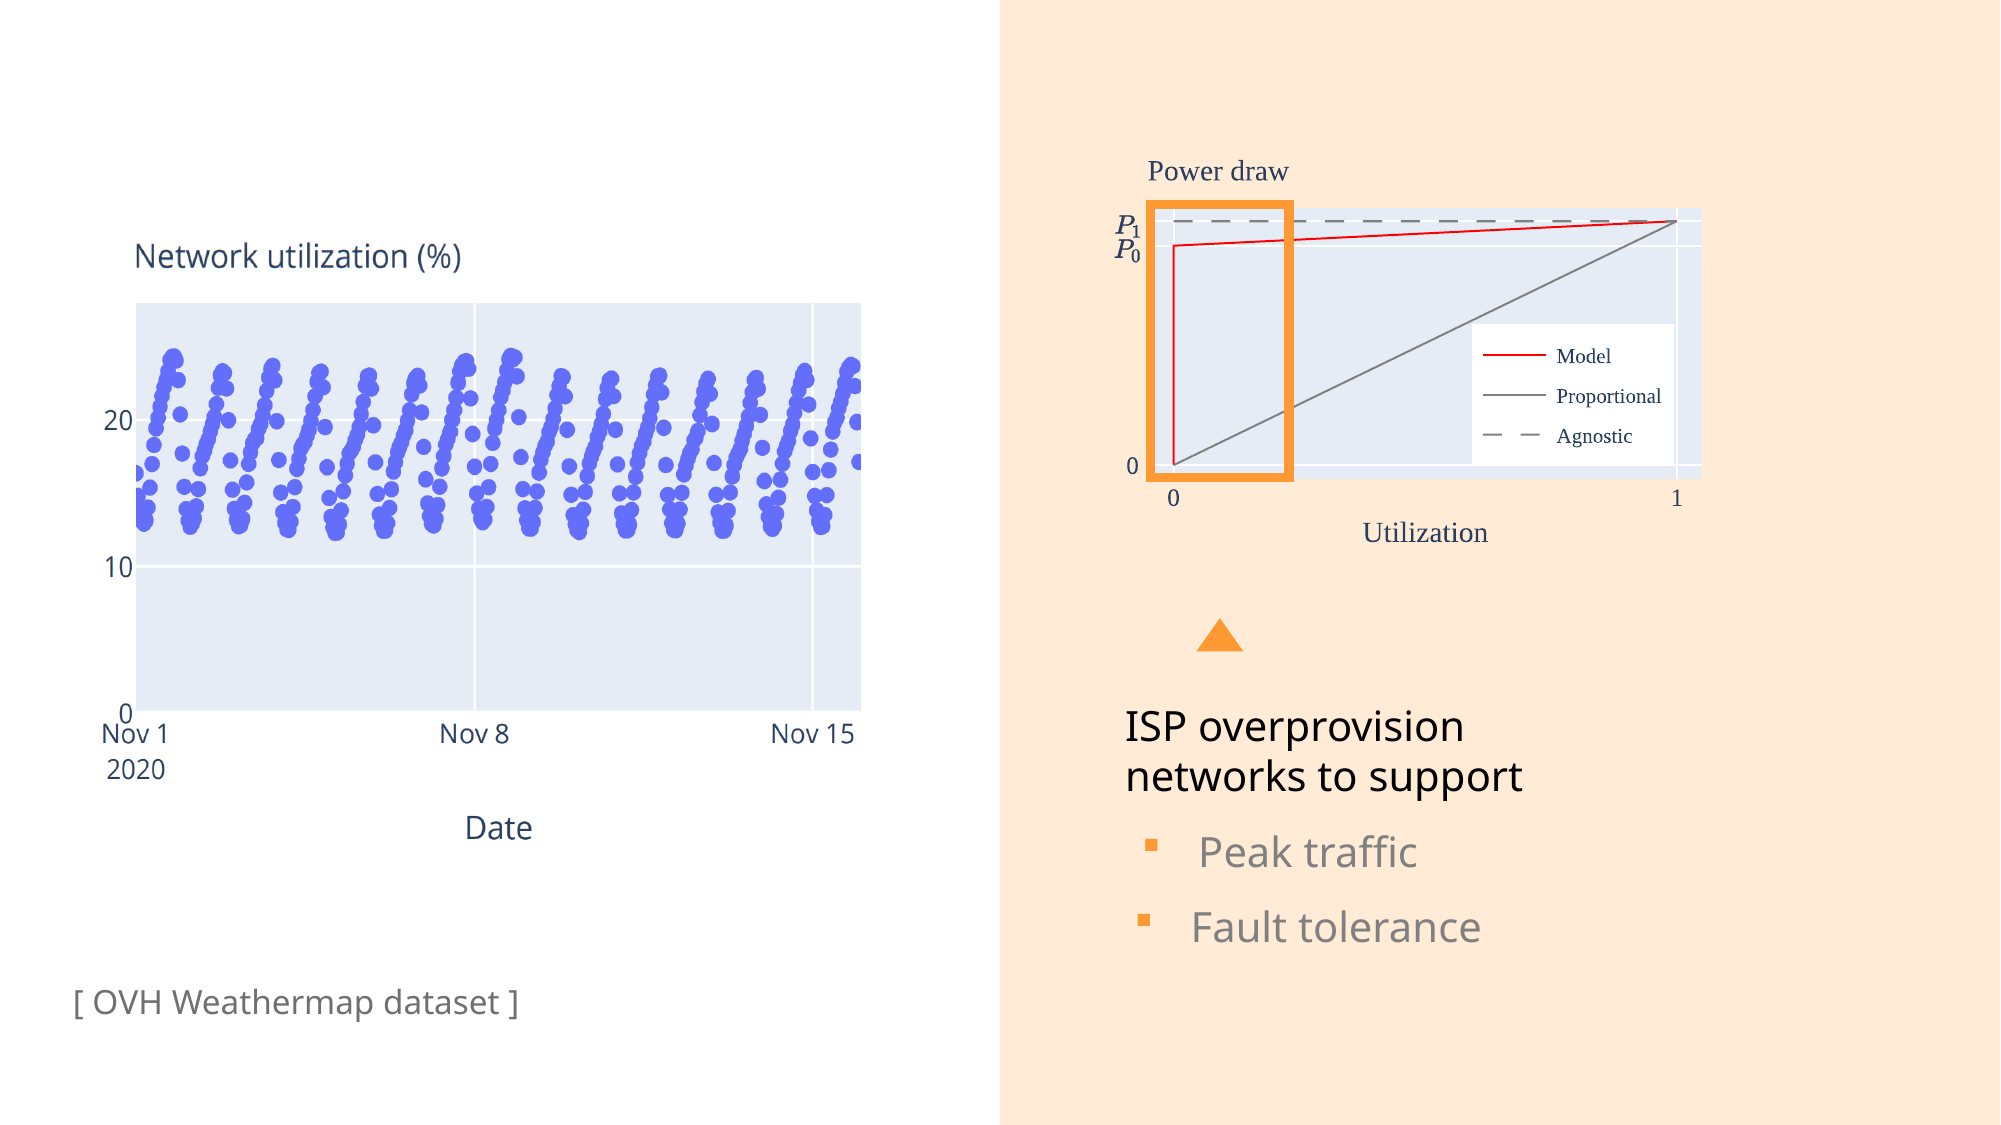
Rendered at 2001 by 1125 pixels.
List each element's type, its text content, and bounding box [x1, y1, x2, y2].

text_box Peak traffic [1141, 825, 1429, 876]
text_box ISP overprovision networks to support [1124, 699, 1524, 800]
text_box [98, 223, 875, 861]
text_box Fault tolerance [1134, 900, 1482, 951]
text_box [ OVH Weathermap dataset ] [72, 981, 520, 1022]
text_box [1150, 204, 1290, 652]
picture [1114, 159, 1704, 549]
